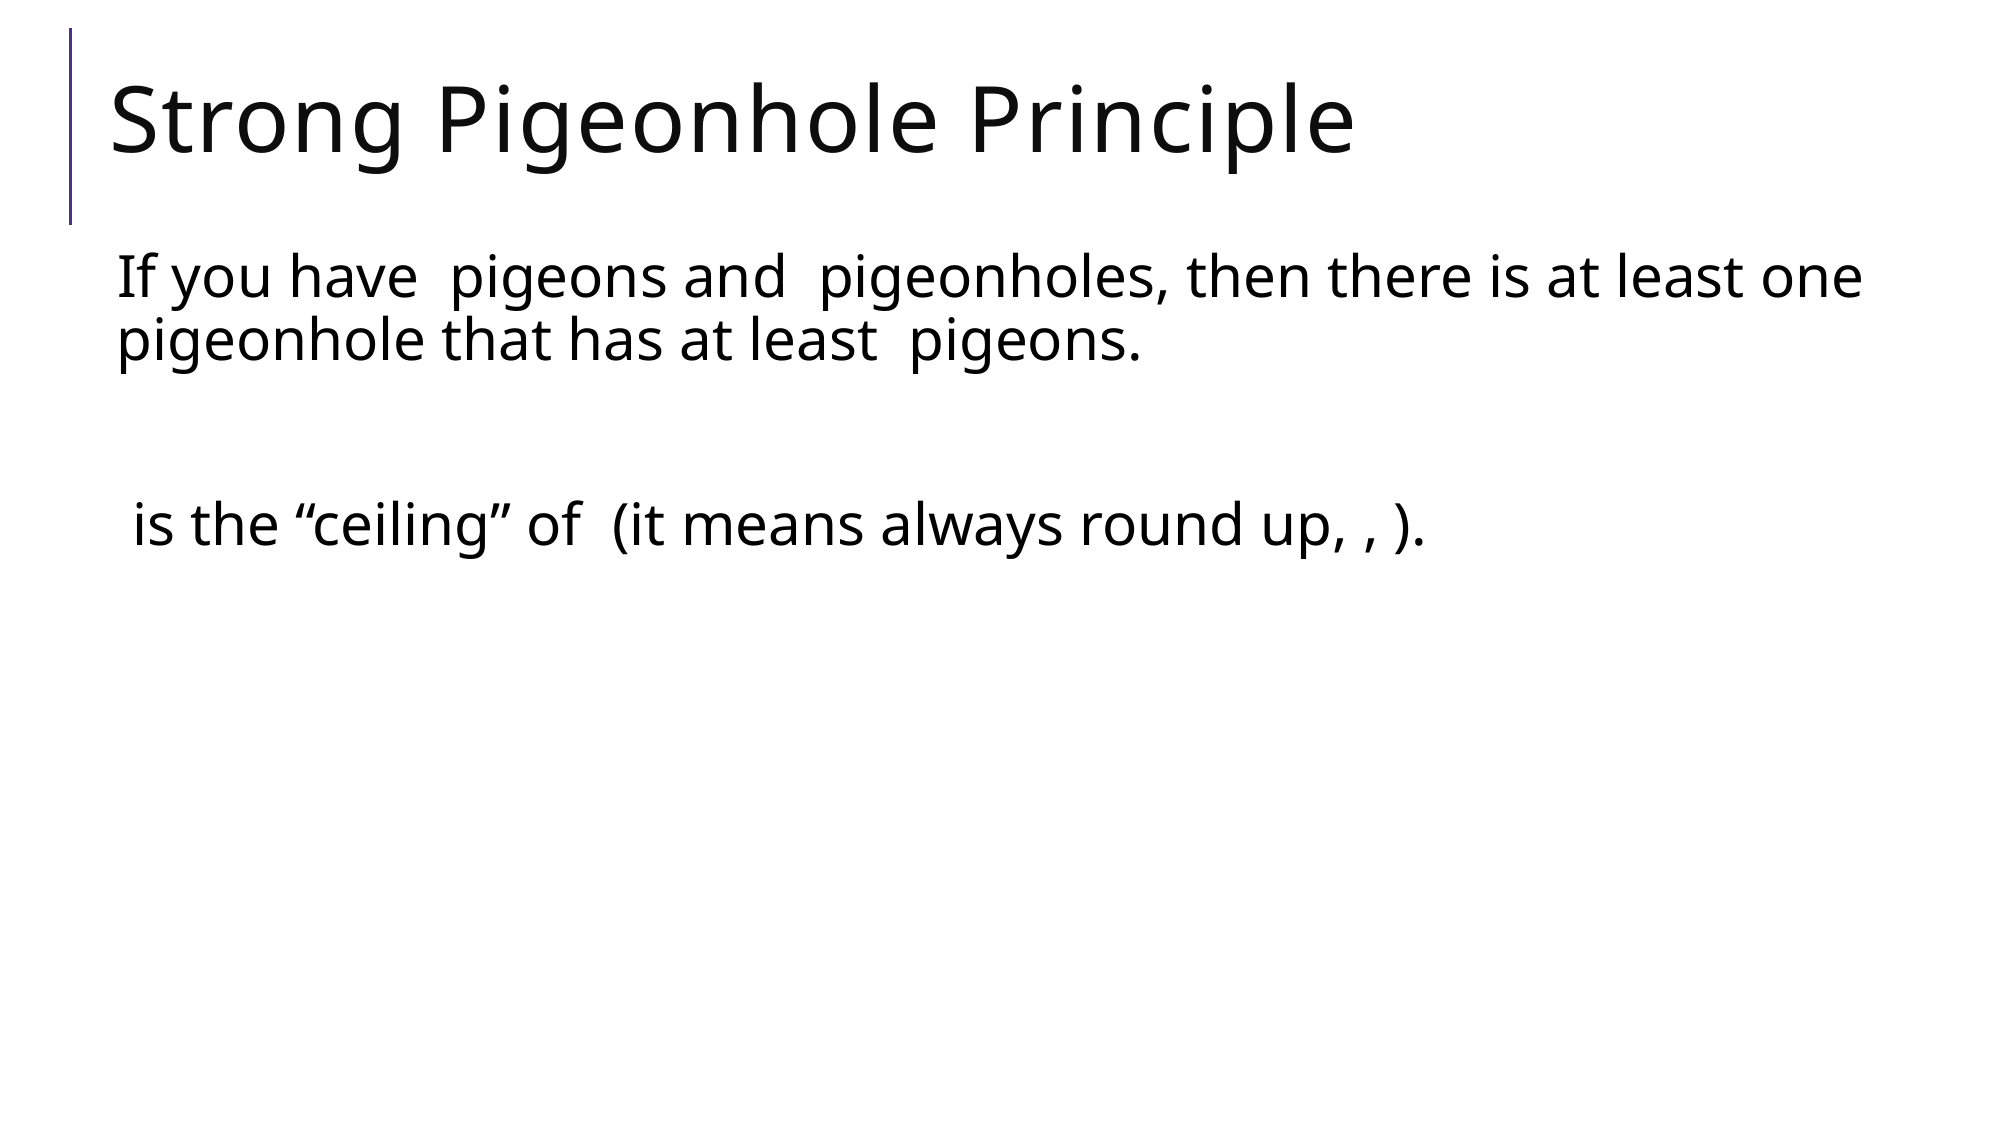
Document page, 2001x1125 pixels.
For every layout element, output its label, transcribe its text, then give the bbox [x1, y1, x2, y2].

title Strong Pigeonhole Principle [94, 43, 1930, 210]
